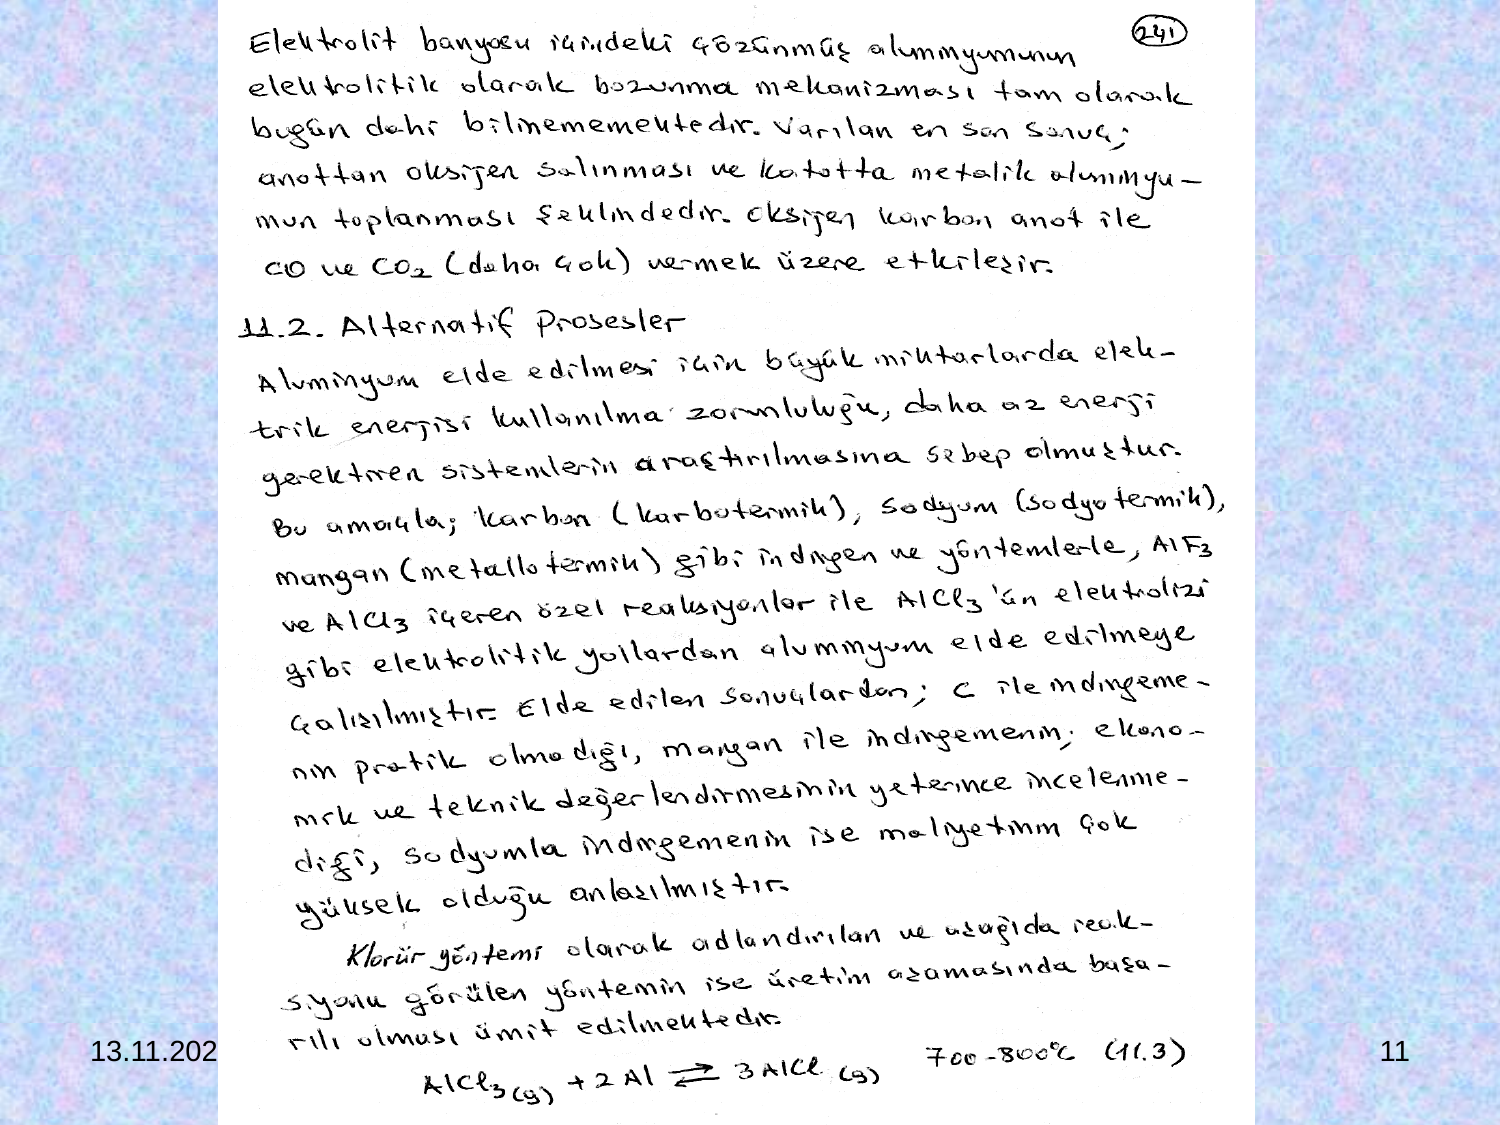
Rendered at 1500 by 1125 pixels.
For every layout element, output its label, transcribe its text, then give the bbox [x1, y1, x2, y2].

slide_number 11 [1255, 1024, 1425, 1103]
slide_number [75, 1024, 218, 1103]
picture [0, 0, 1500, 1125]
